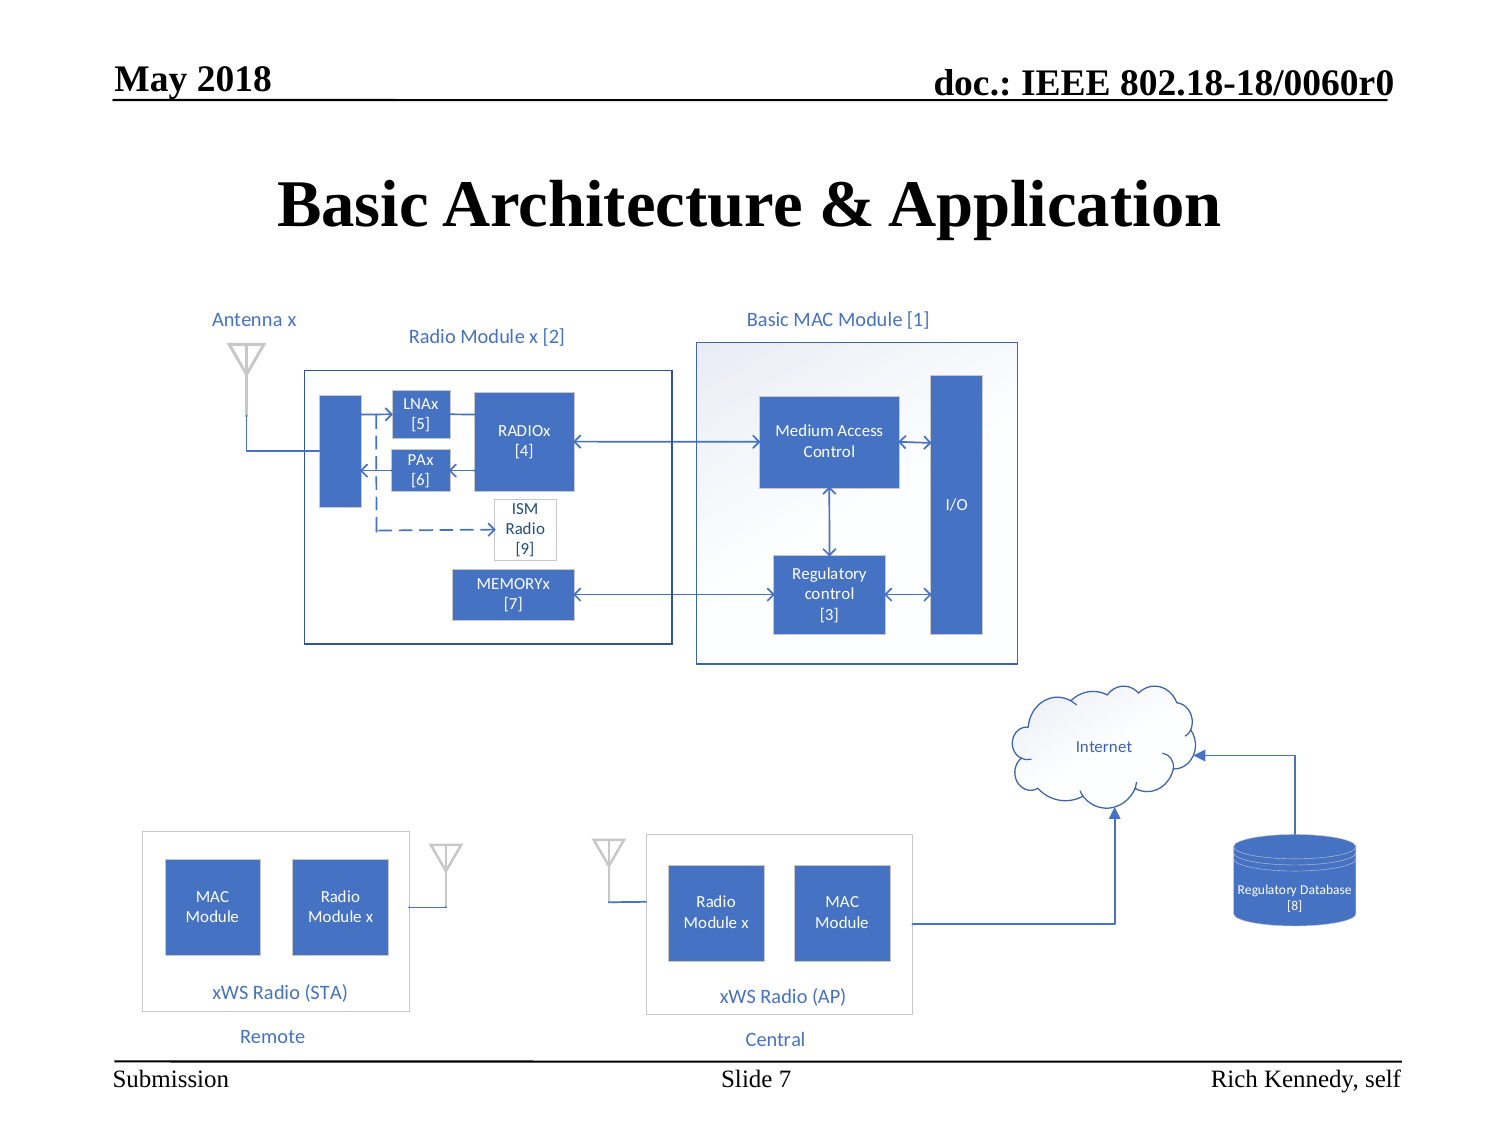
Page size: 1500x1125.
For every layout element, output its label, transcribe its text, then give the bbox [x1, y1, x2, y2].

footer Rich Kennedy, self [878, 1061, 1402, 1093]
title Basic Architecture & Application [112, 112, 1388, 288]
picture [199, 299, 1020, 666]
slide_number Slide 7 [712, 1071, 800, 1123]
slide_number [114, 54, 423, 100]
picture [140, 683, 1360, 1063]
